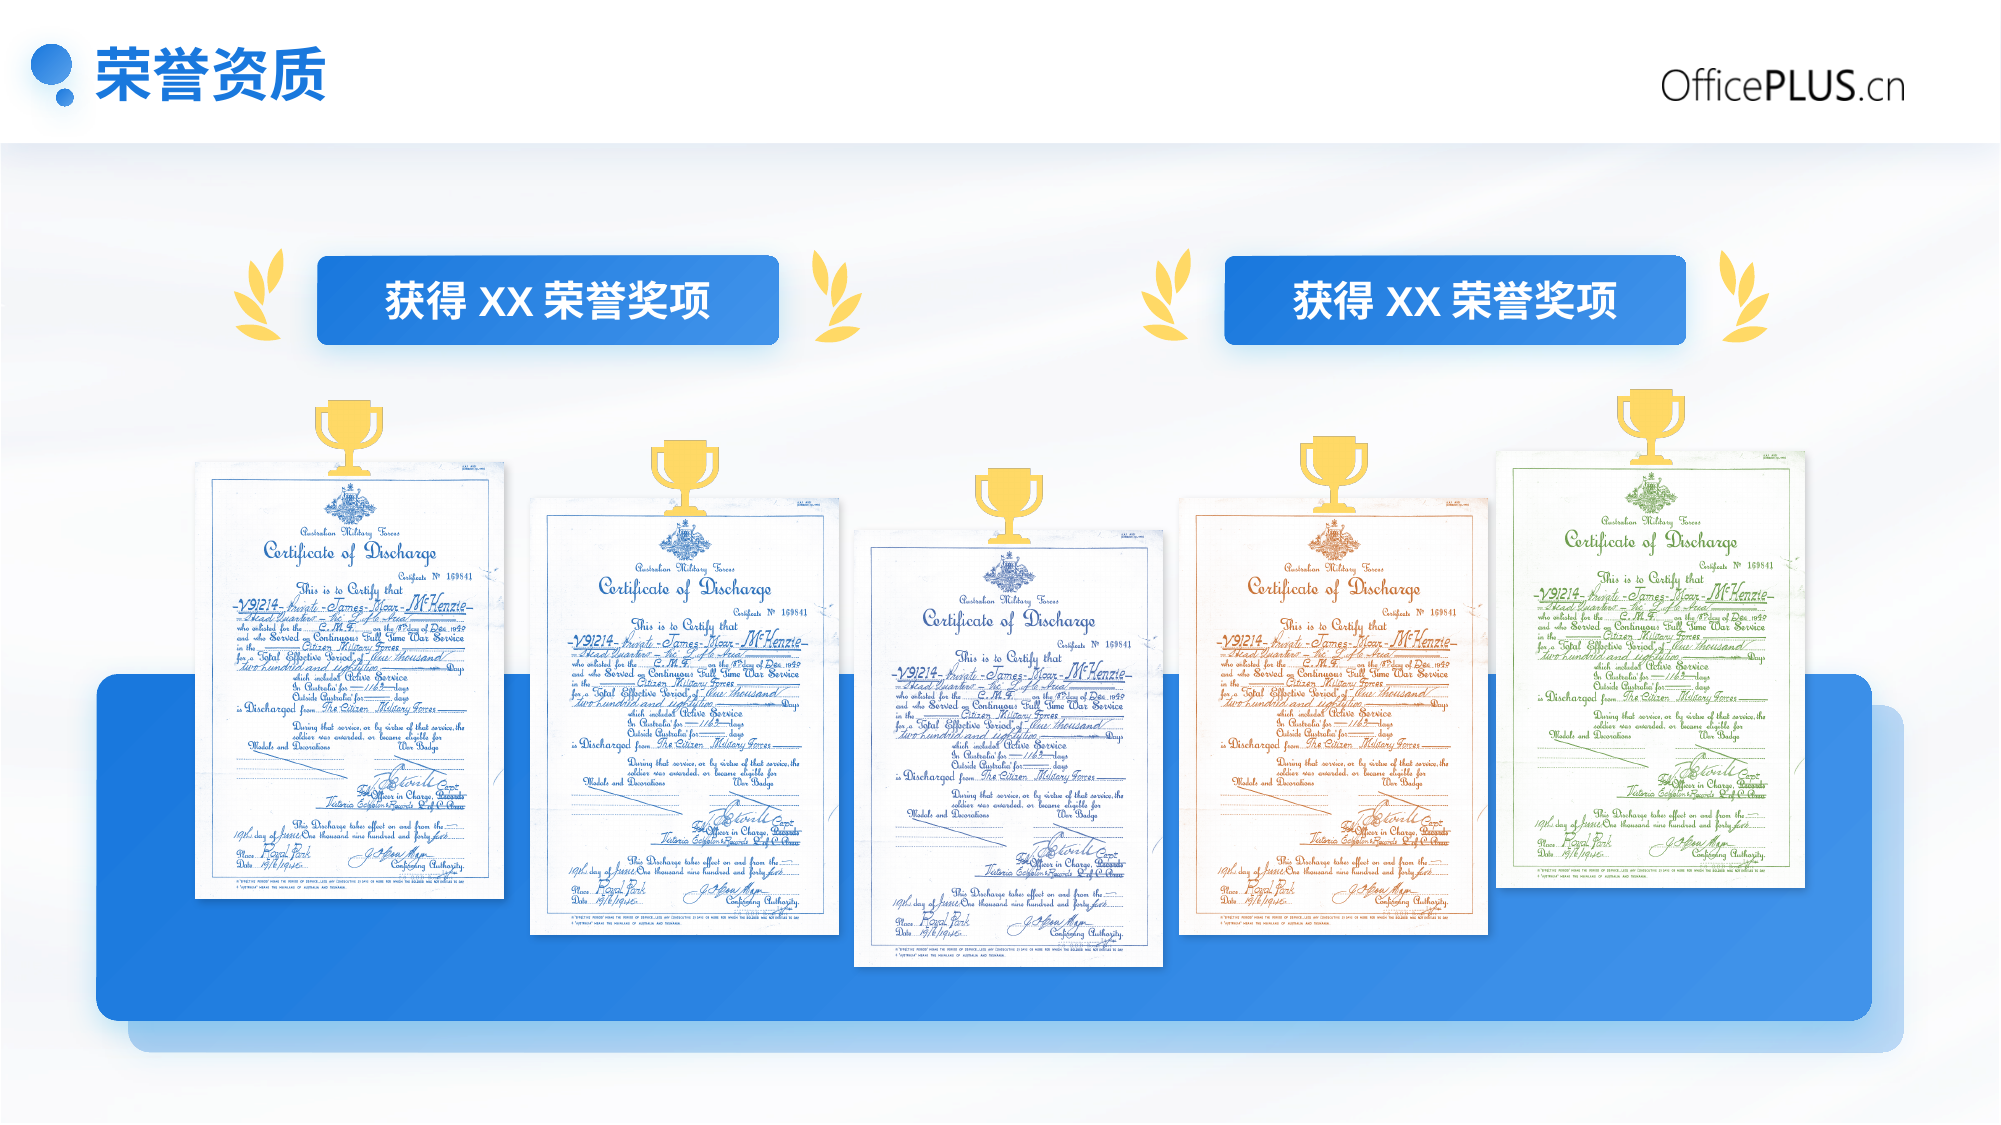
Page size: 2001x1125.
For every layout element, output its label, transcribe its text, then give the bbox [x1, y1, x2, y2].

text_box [233, 248, 284, 341]
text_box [812, 250, 862, 343]
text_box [195, 381, 1805, 967]
text_box [137, 706, 1905, 1054]
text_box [1719, 250, 1770, 343]
text_box [95, 672, 1873, 1022]
picture [1662, 68, 1904, 101]
text_box 获得XX荣誉奖项 [368, 275, 728, 326]
text_box 获得XX荣誉奖项 [1275, 275, 1635, 326]
text_box [1223, 254, 1687, 346]
picture [1, 144, 1999, 1123]
title 荣誉资质 [79, 38, 1536, 118]
text_box [316, 254, 780, 346]
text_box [1141, 248, 1191, 341]
